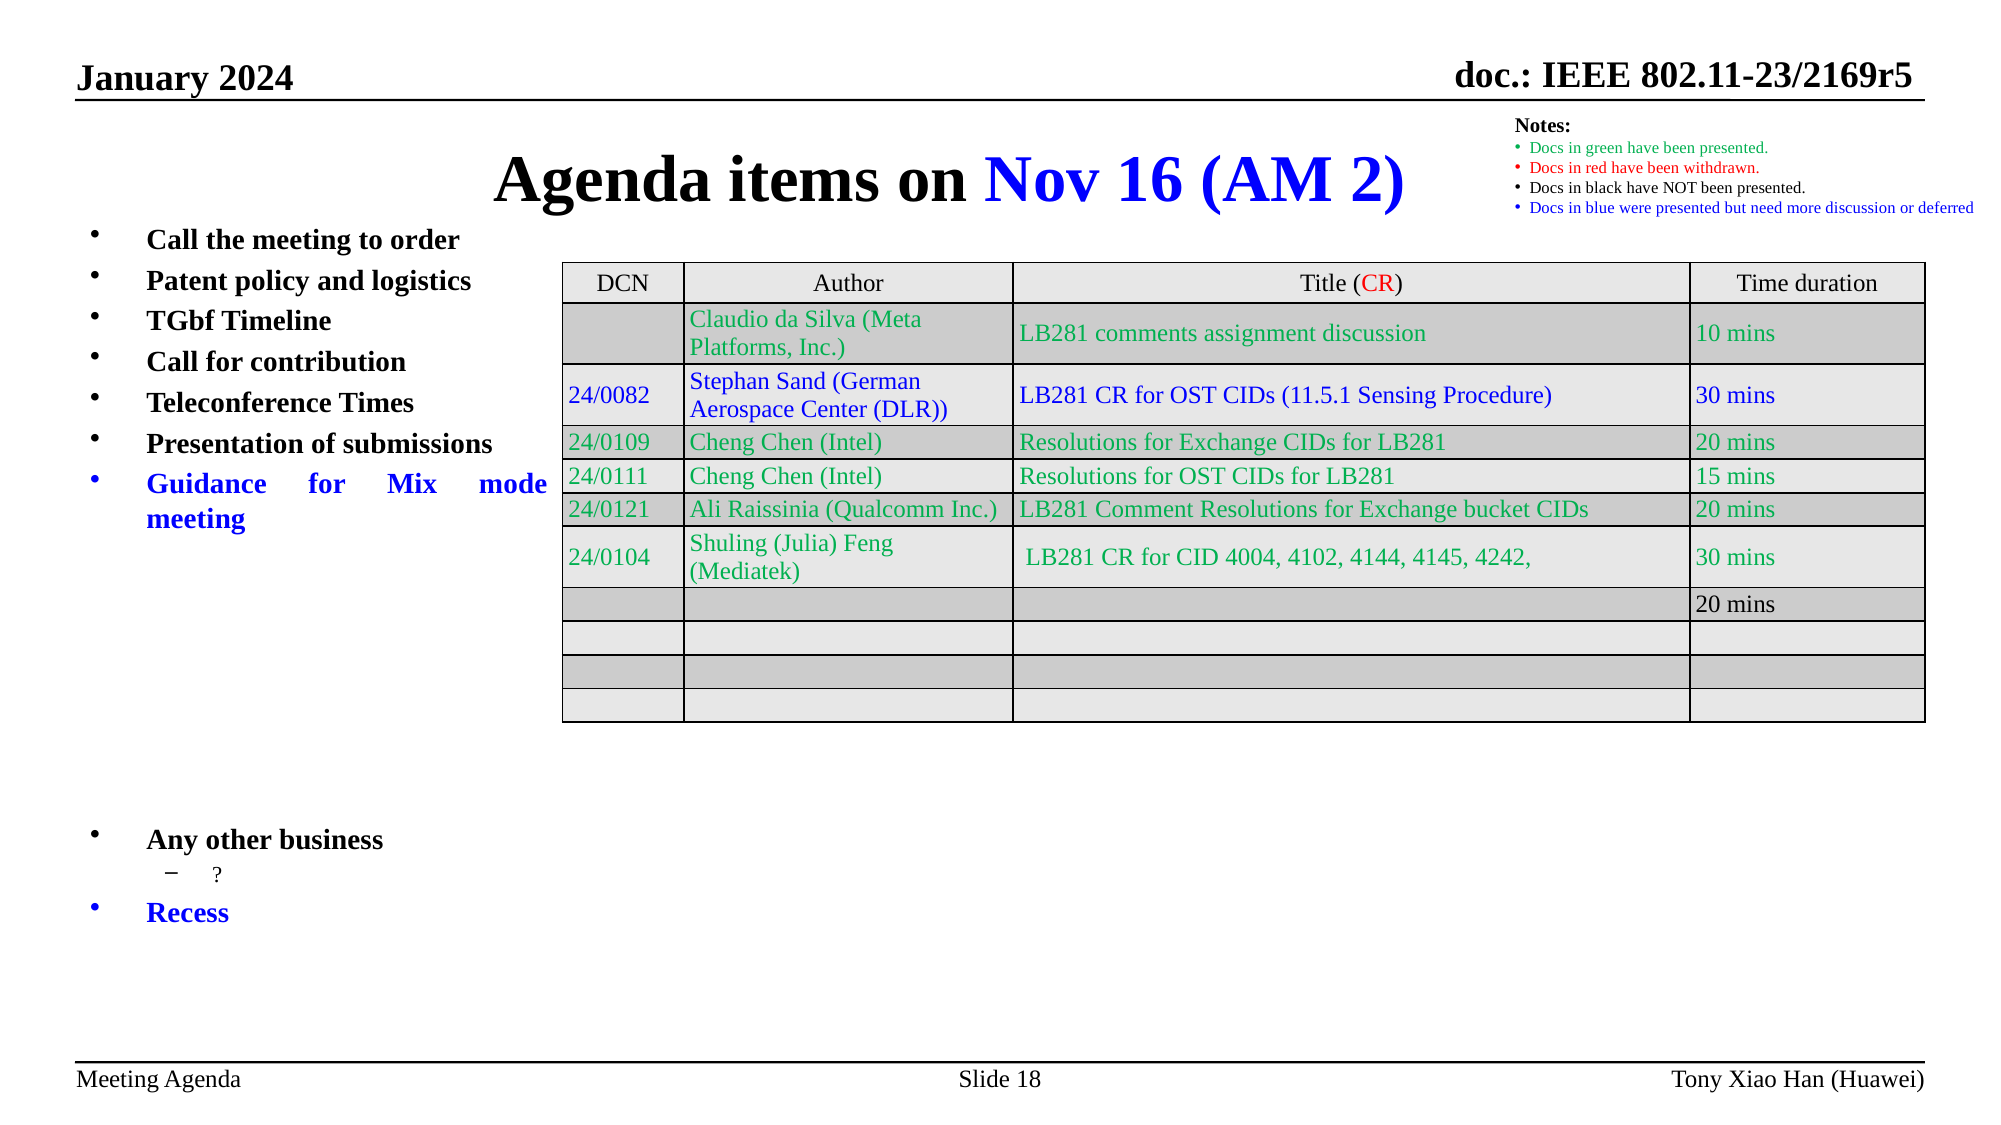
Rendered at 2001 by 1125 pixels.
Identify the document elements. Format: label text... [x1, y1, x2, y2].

table_cell [685, 656, 1012, 688]
table_cell 24/0109 [563, 426, 683, 458]
table_cell LB281 Comment Resolutions for Exchange bucket CIDs [1014, 494, 1689, 525]
table_cell [1014, 689, 1689, 721]
table_cell [1691, 689, 1924, 721]
table_cell Claudio da Silva (Meta Platforms, Inc.) [685, 304, 1012, 363]
table_cell 24/0111 [563, 460, 683, 492]
table_cell LB281 CR for OST CIDs (11.5.1 Sensing Procedure) [1014, 365, 1689, 425]
table_cell [1691, 622, 1924, 654]
table_cell [685, 622, 1012, 654]
table_cell [1691, 656, 1924, 688]
text_box Notes: Docs in green have been presented. Docs in red have been withdrawn. Docs in black have NOT been presented. Docs in blue were presented but need more discussion or deferred [1500, 104, 2000, 246]
table_cell [685, 689, 1012, 721]
table_cell [563, 588, 683, 620]
text_box Agenda items on Nov 16 (AM 2) [262, 87, 1638, 262]
text_box Call the meeting to order Patent policy and logistics TGbf Timeline Call for contribution Teleconference Times Presentation of submissions Guidance for Mix mode meeting Any other business ? Recess [75, 212, 563, 1058]
table_cell 20 mins [1691, 426, 1924, 458]
table_cell 10 mins [1691, 304, 1924, 363]
table_cell [563, 622, 683, 654]
table_cell 20 mins [1691, 588, 1924, 620]
table_cell [1014, 622, 1689, 654]
table_cell [563, 304, 683, 363]
table_header Author [685, 263, 1012, 302]
table_cell Shuling (Julia) Feng (Mediatek) [685, 527, 1012, 587]
table_cell [1014, 656, 1689, 688]
table_cell 30 mins [1691, 365, 1924, 425]
table_cell 20 mins [1691, 494, 1924, 525]
table_cell Cheng Chen (Intel) [685, 460, 1012, 492]
table_cell 24/0121 [563, 494, 683, 525]
table_cell LB281 CR for CID 4004, 4102, 4144, 4145, 4242, [1014, 527, 1689, 587]
table_cell 30 mins [1691, 527, 1924, 587]
table_cell [685, 588, 1012, 620]
table_cell 15 mins [1691, 460, 1924, 492]
table_cell 24/0104 [563, 527, 683, 587]
table_cell LB281 comments assignment discussion [1014, 304, 1689, 363]
table_cell Resolutions for Exchange CIDs for LB281 [1014, 426, 1689, 458]
table_cell [1014, 588, 1689, 620]
table_cell Resolutions for OST CIDs for LB281 [1014, 460, 1689, 492]
table_cell Ali Raissinia (Qualcomm Inc.) [685, 494, 1012, 525]
table_cell Stephan Sand (German Aerospace Center (DLR)) [685, 365, 1012, 425]
table_cell [563, 656, 683, 688]
table_header Title (CR) [1014, 263, 1689, 302]
table_header DCN [563, 263, 683, 302]
table_cell Cheng Chen (Intel) [685, 426, 1012, 458]
table_header Time duration [1691, 263, 1924, 302]
table_cell [563, 689, 683, 721]
table_cell 24/0082 [563, 365, 683, 425]
